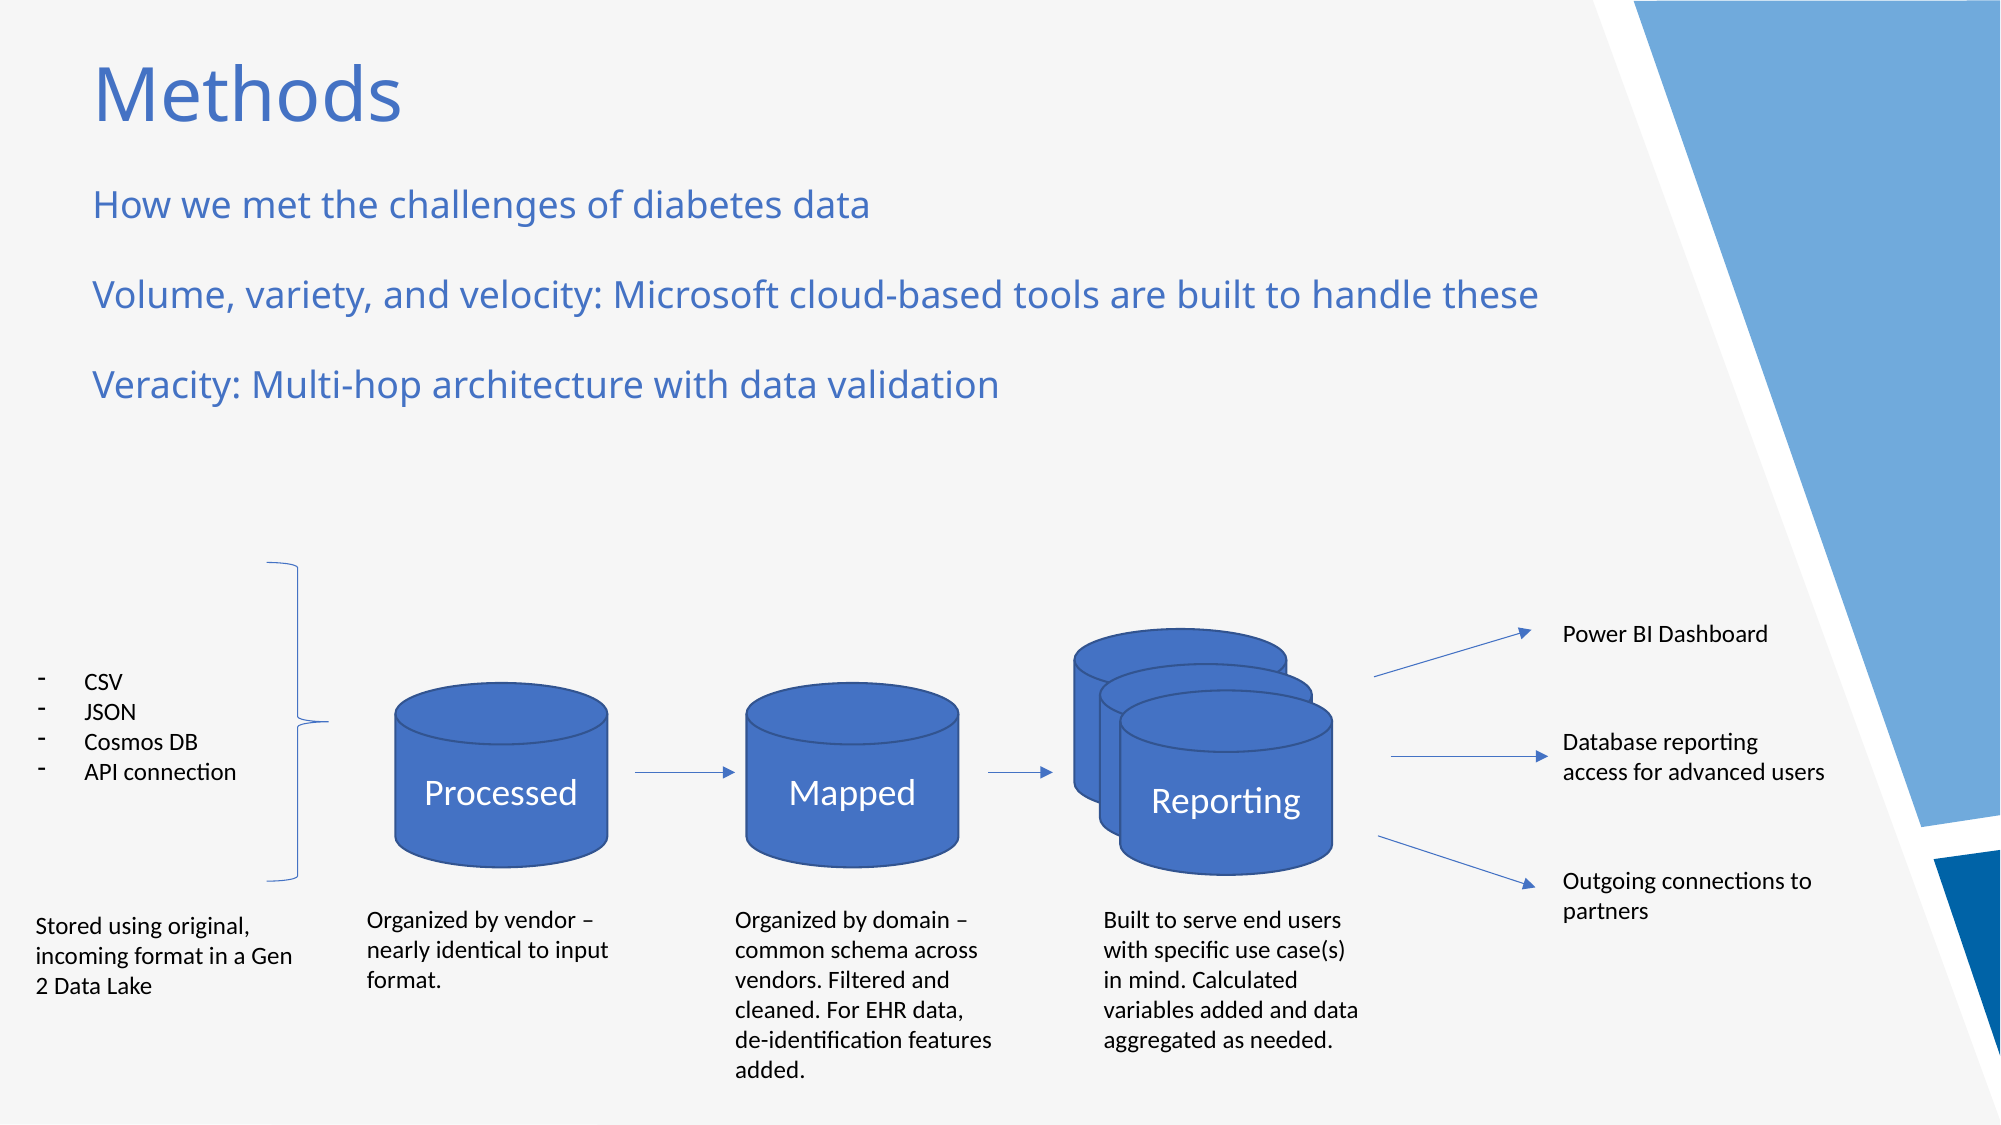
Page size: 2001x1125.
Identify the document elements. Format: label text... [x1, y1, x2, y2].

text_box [1373, 629, 1532, 677]
text_box Mapped [745, 681, 960, 869]
text_box How we met the challenges of diabetes data Volume, variety, and velocity: Microsoft cloud-based tools are built to handle these Veracity: Multi-hop architecture with data validation [77, 173, 1619, 414]
text_box Reporting [1119, 689, 1334, 876]
text_box Built to serve end users with specific use case(s) in mind. Calculated variables added and data aggregated as needed. [1088, 896, 1383, 1062]
text_box CSV JSON Cosmos DB API connection [22, 658, 299, 793]
text_box Organized by vendor – nearly identical to input format. [352, 896, 646, 1002]
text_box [1377, 835, 1536, 888]
text_box Stored using original, incoming format in a Gen 2 Data Lake [20, 901, 315, 1007]
text_box Processed [394, 681, 609, 869]
text_box [299, 717, 329, 727]
text_box Organized by domain – common schema across vendors. Filtered and cleaned. For EHR data, de-identification features added. [720, 896, 1015, 1091]
text_box Database reporting access for advanced users [1548, 718, 1842, 793]
text_box Reporting [1073, 627, 1288, 804]
text_box [266, 561, 299, 658]
text_box Reporting [1098, 663, 1313, 837]
text_box [266, 793, 299, 882]
text_box Power BI Dashboard [1548, 610, 1842, 655]
text_box Outgoing connections to partners [1548, 856, 1842, 932]
text_box Methods [77, 39, 1639, 145]
